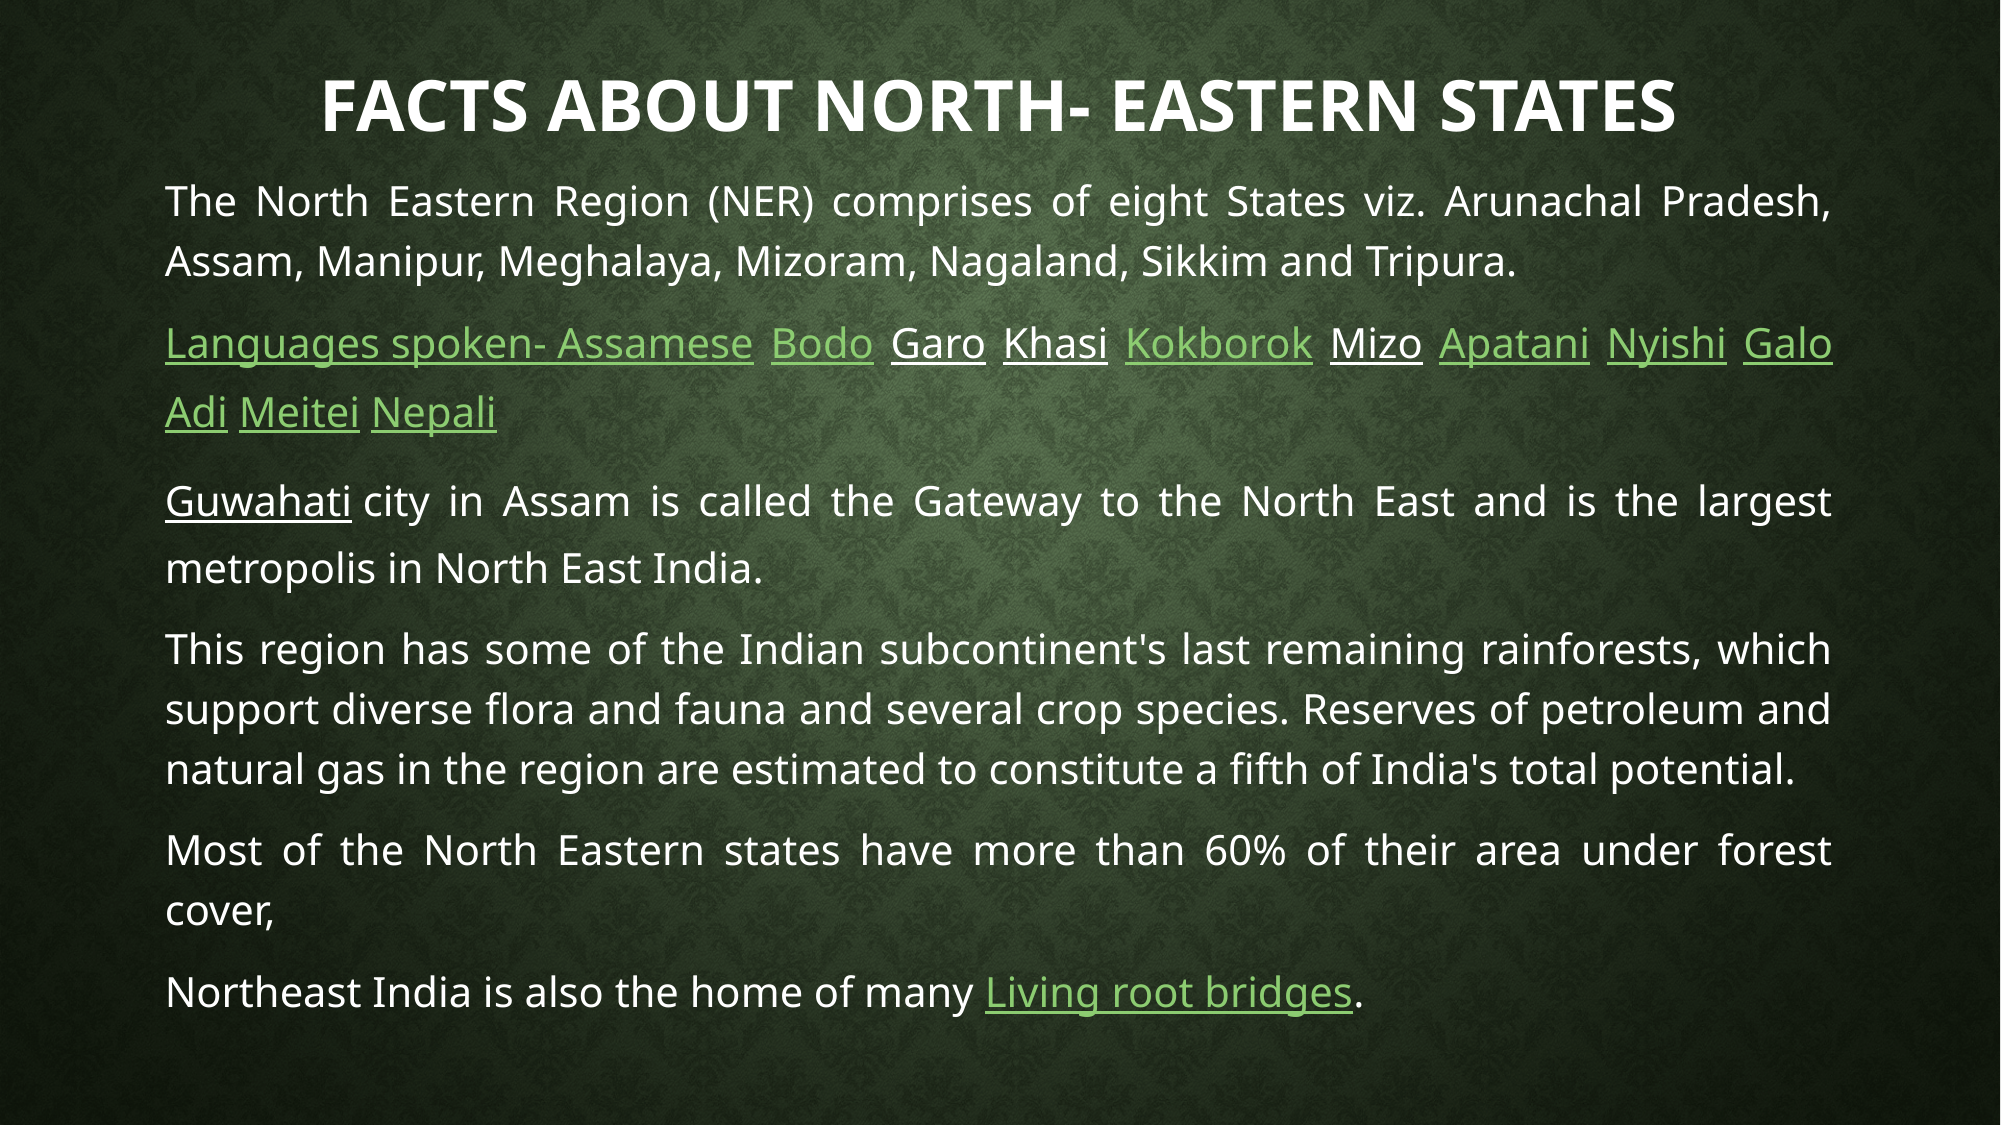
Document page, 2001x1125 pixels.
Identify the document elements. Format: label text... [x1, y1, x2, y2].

list The North Eastern Region (NER) comprises of eight States viz. Arunachal Pradesh, Assam, Manipur, Meghalaya, Mizoram, Nagaland, Sikkim and Tripura. Languages spoken- Assamese Bodo Garo Khasi Kokborok Mizo Apatani Nyishi Galo Adi Meitei Nepali Guwahati city in Assam is called the Gateway to the North East and is the largest metropolis in North East India. This region has some of the Indian subcontinent's last remaining rainforests, which support diverse flora and fauna and several crop species. Reserves of petroleum and natural gas in the region are estimated to constitute a fifth of India's total potential. Most of the North Eastern states have more than 60% of their area under forest cover, Northeast India is also the home of many Living root bridges. [149, 157, 1849, 1095]
title Facts about north- eastern states [149, 0, 1849, 157]
